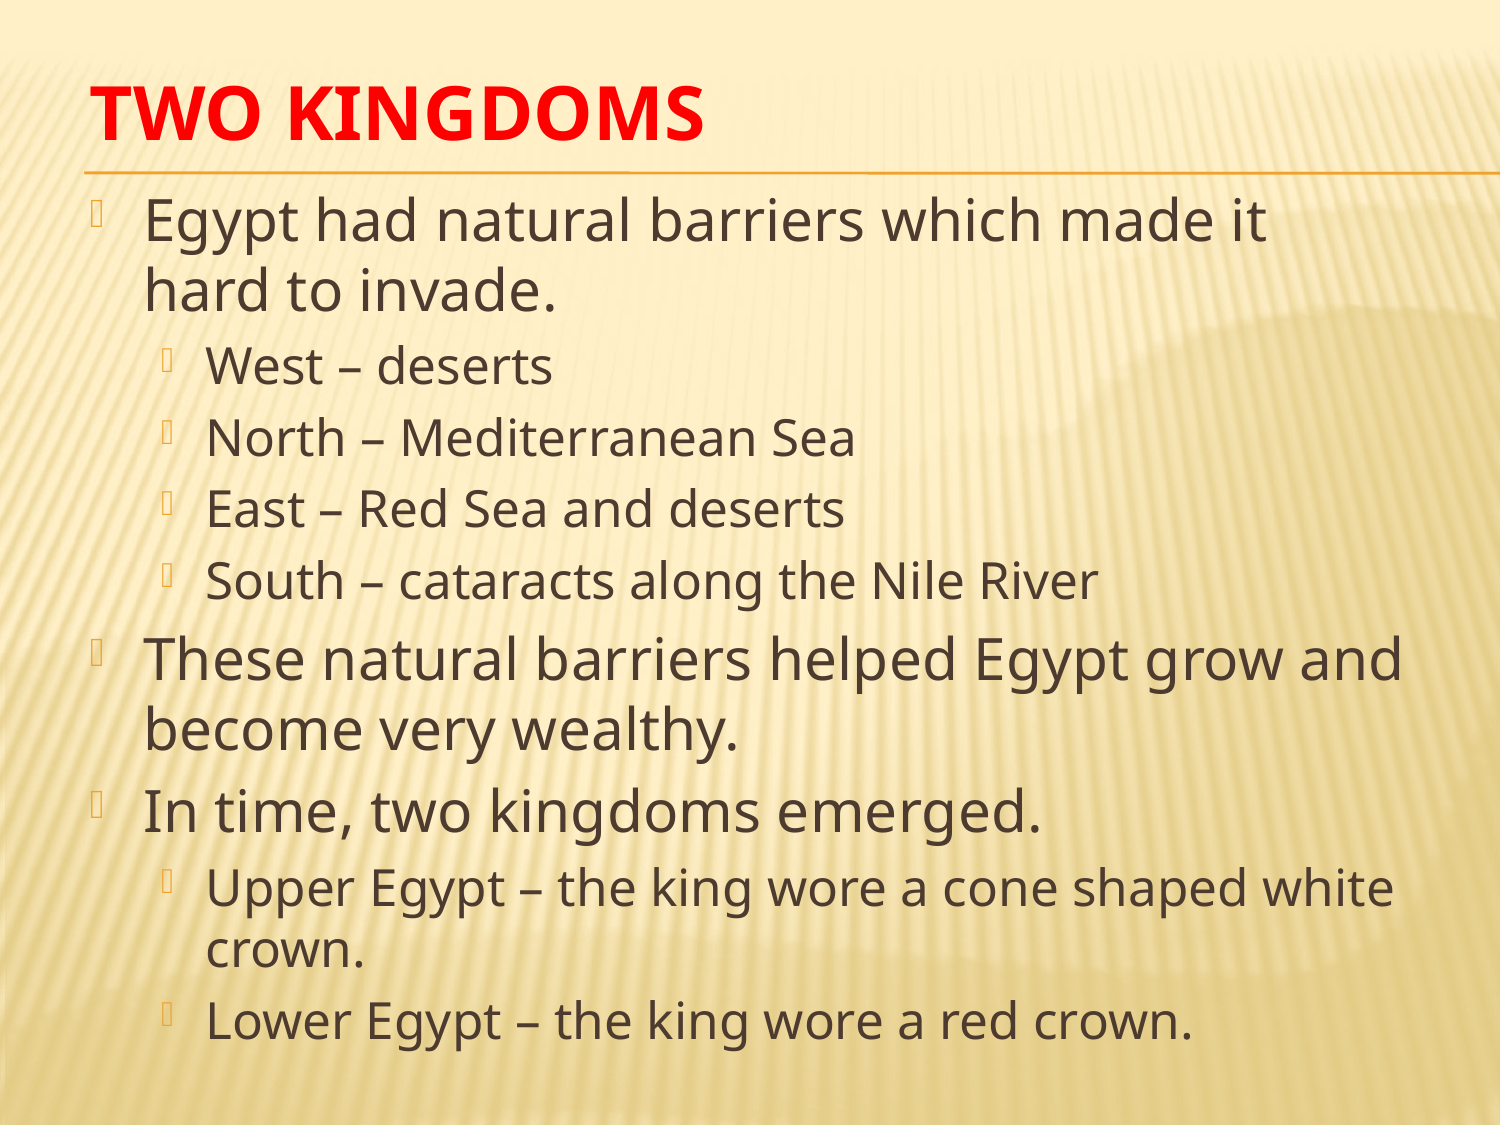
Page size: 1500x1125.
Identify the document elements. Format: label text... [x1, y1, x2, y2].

title Two Kingdoms [75, 45, 1425, 174]
list Egypt had natural barriers which made it hard to invade. West – deserts North – Mediterranean Sea East – Red Sea and deserts South – cataracts along the Nile River These natural barriers helped Egypt grow and become very wealthy. In time, two kingdoms emerged. Upper Egypt – the king wore a cone shaped white crown. Lower Egypt – the king wore a red crown. [75, 174, 1425, 1063]
